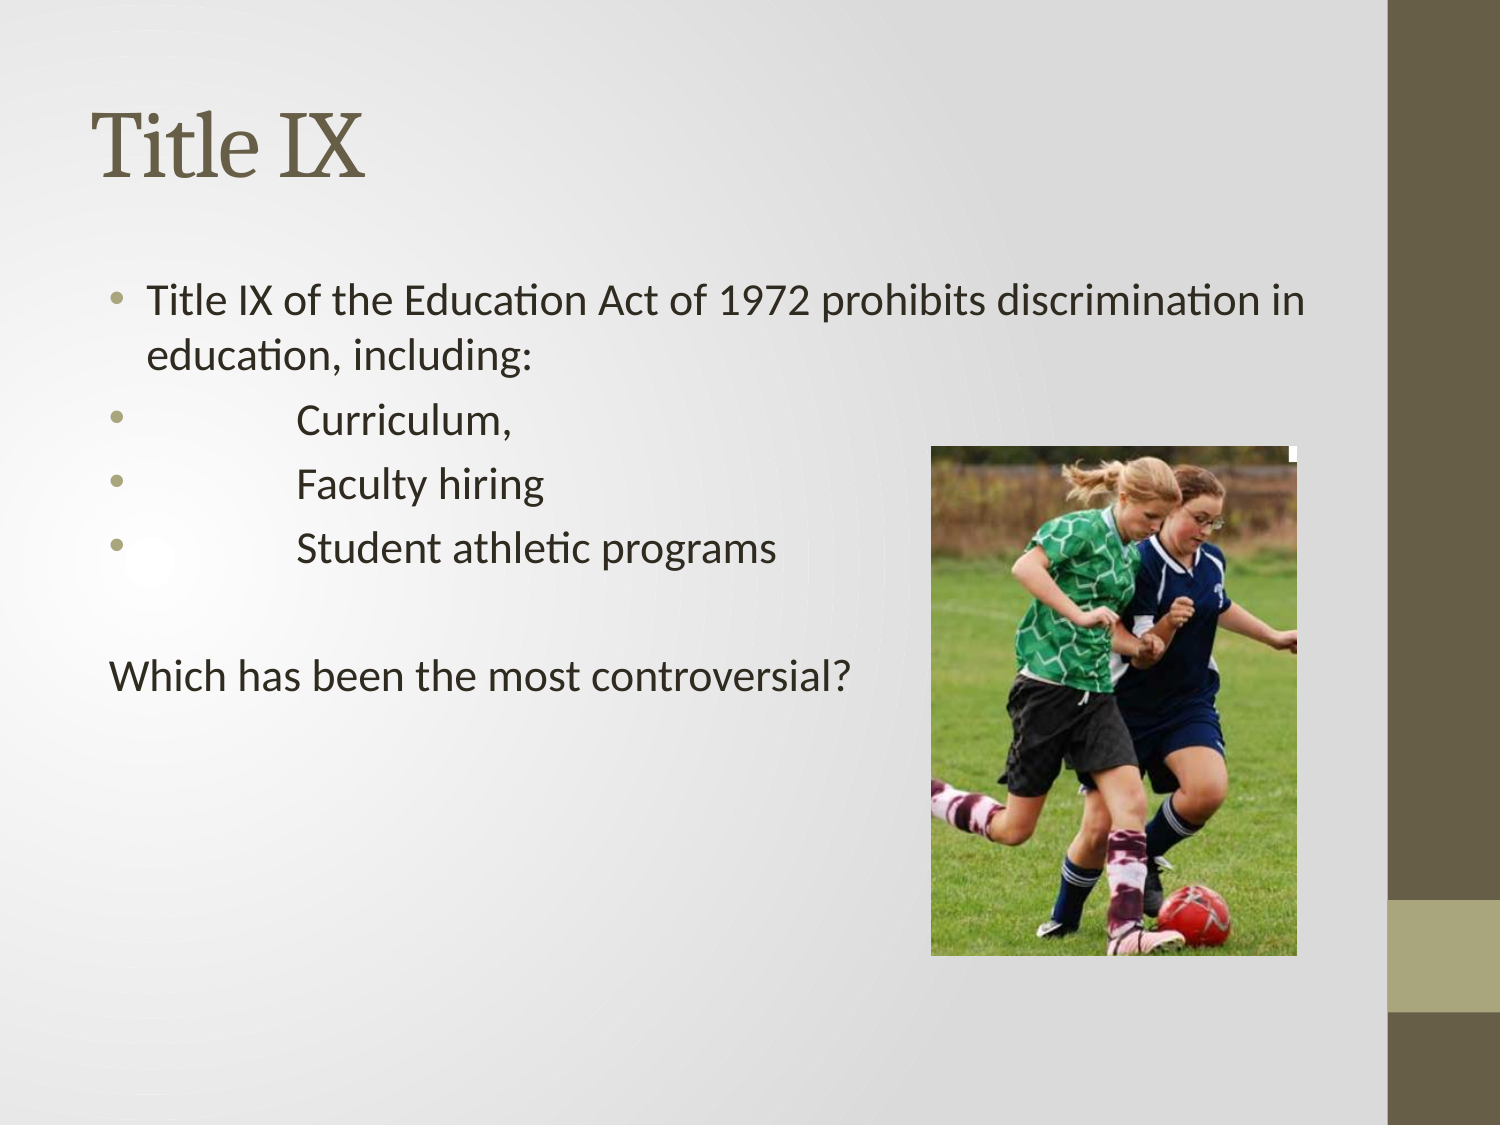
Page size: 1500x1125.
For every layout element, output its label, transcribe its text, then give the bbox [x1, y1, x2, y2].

picture [931, 446, 1298, 957]
list Title IX of the Education Act of 1972 prohibits discrimination in education, including: Curriculum, Faculty hiring Student athletic programs Which has been the most controversial? [75, 262, 1325, 1050]
title Title IX [75, 45, 1325, 233]
